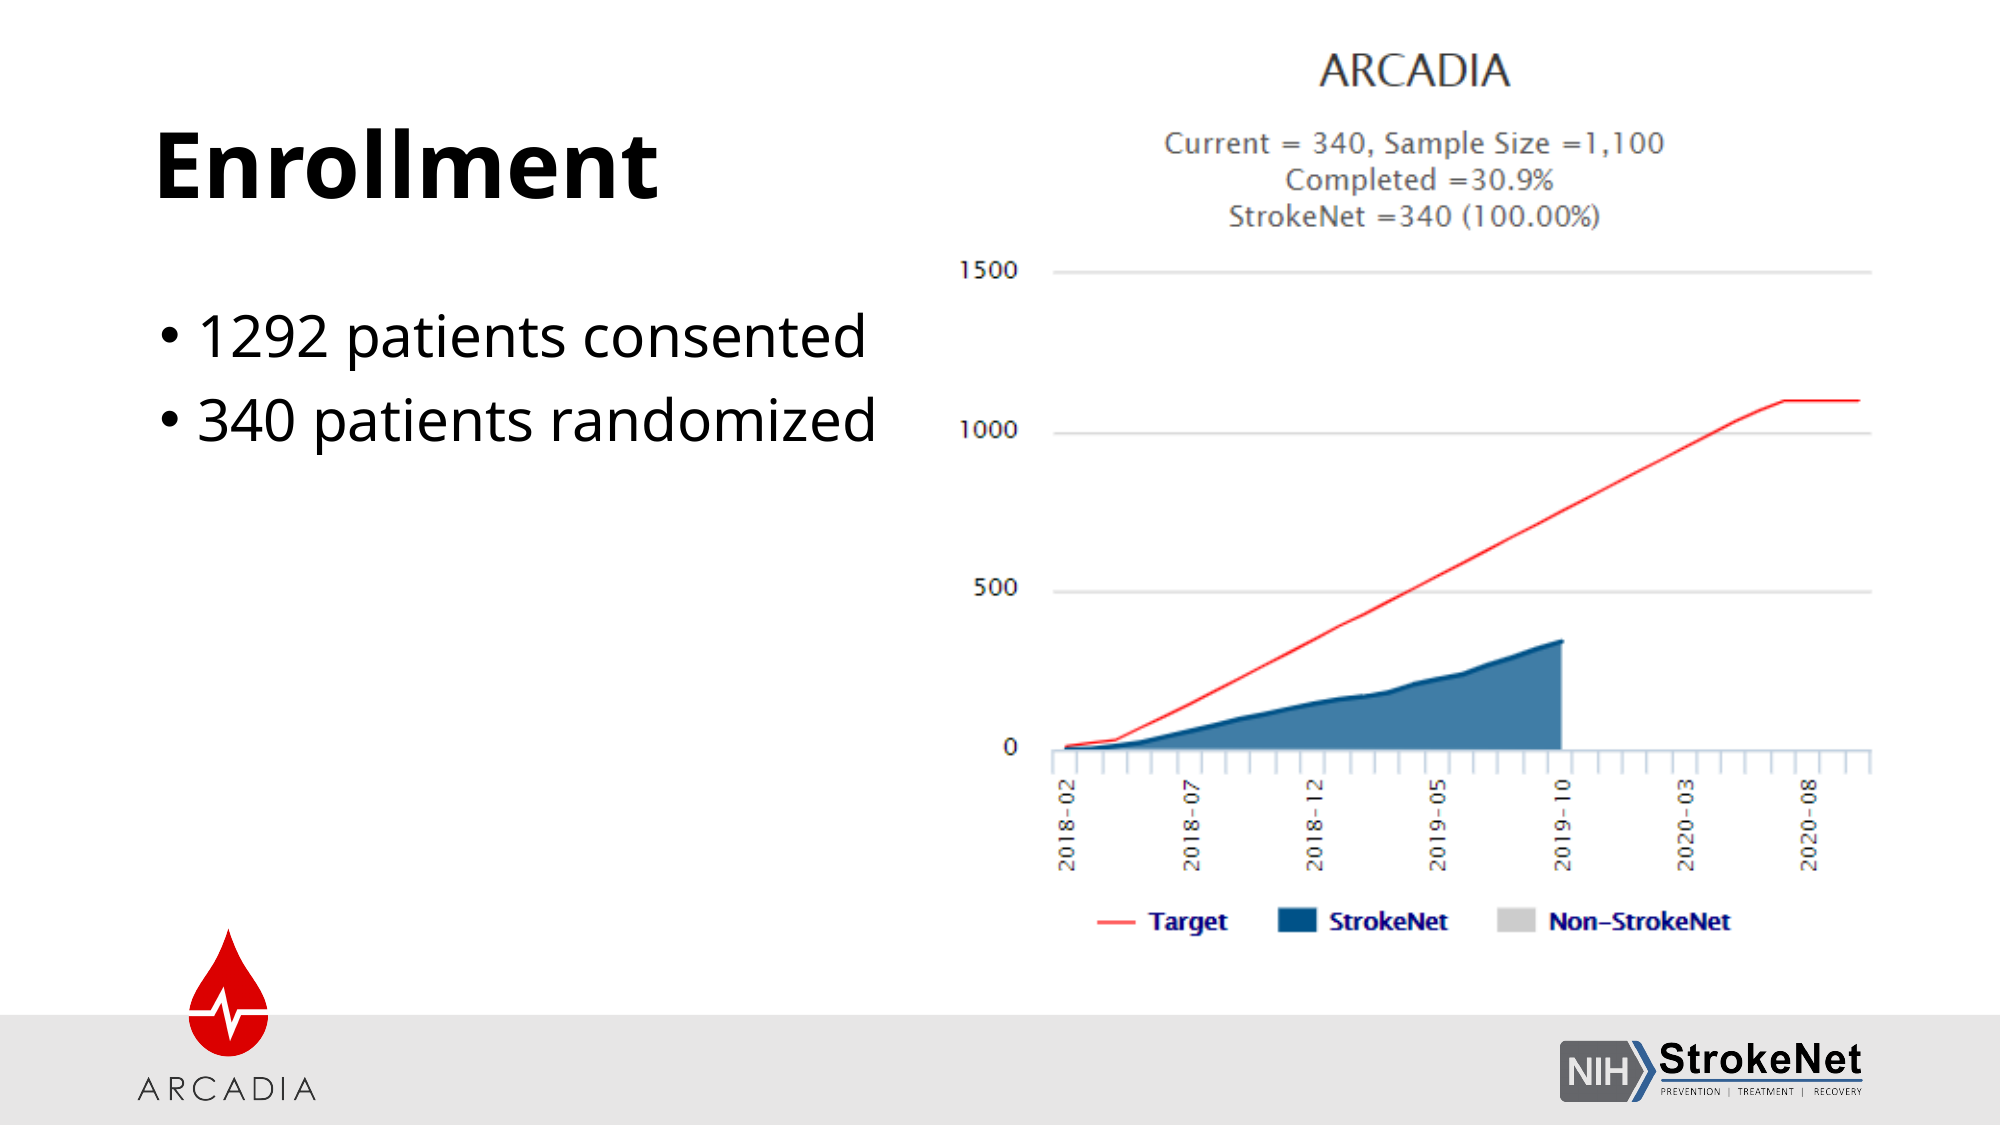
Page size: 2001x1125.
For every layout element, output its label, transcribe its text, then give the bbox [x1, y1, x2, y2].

picture [915, 29, 1984, 970]
picture [1560, 1037, 1863, 1102]
title Enrollment [137, 59, 915, 278]
list 1292 patients consented 340 patients randomized [144, 299, 915, 920]
picture [137, 928, 316, 1101]
